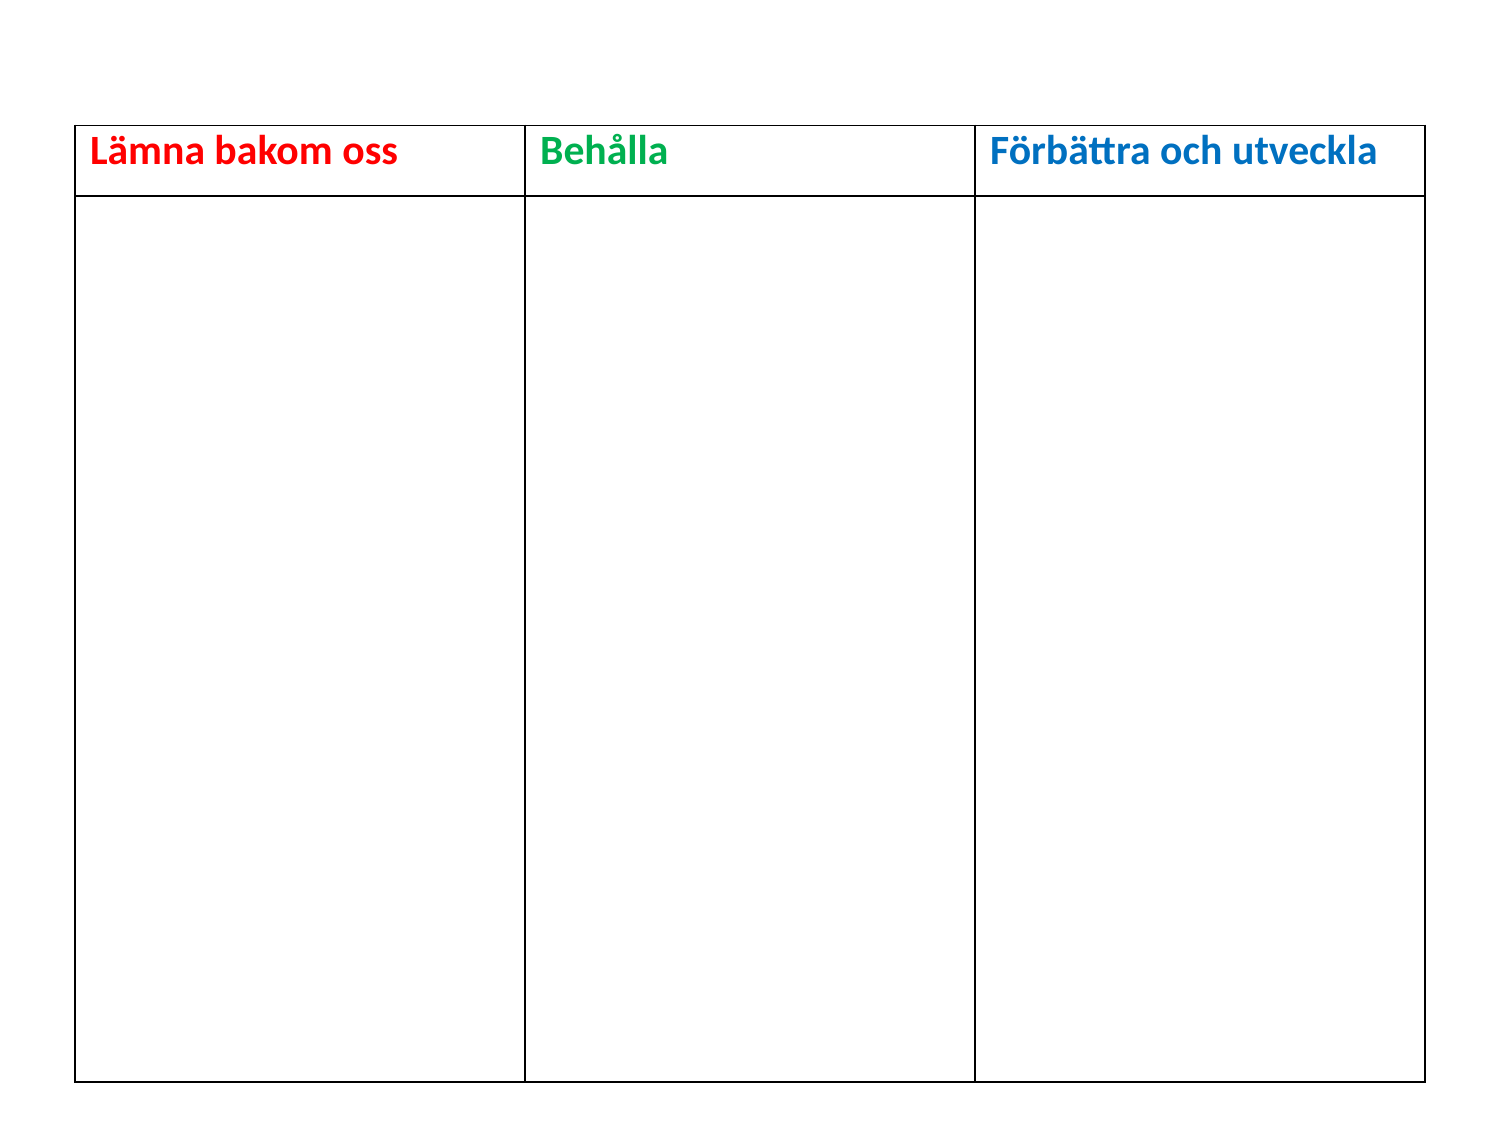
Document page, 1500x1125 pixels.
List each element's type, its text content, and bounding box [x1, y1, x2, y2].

table_cell [976, 197, 1424, 1081]
table_cell [76, 197, 524, 1081]
table_header Behålla [526, 126, 974, 195]
table_header Förbättra och utveckla [976, 126, 1424, 195]
table_cell [526, 197, 974, 1081]
table_header Lämna bakom oss [76, 126, 524, 195]
